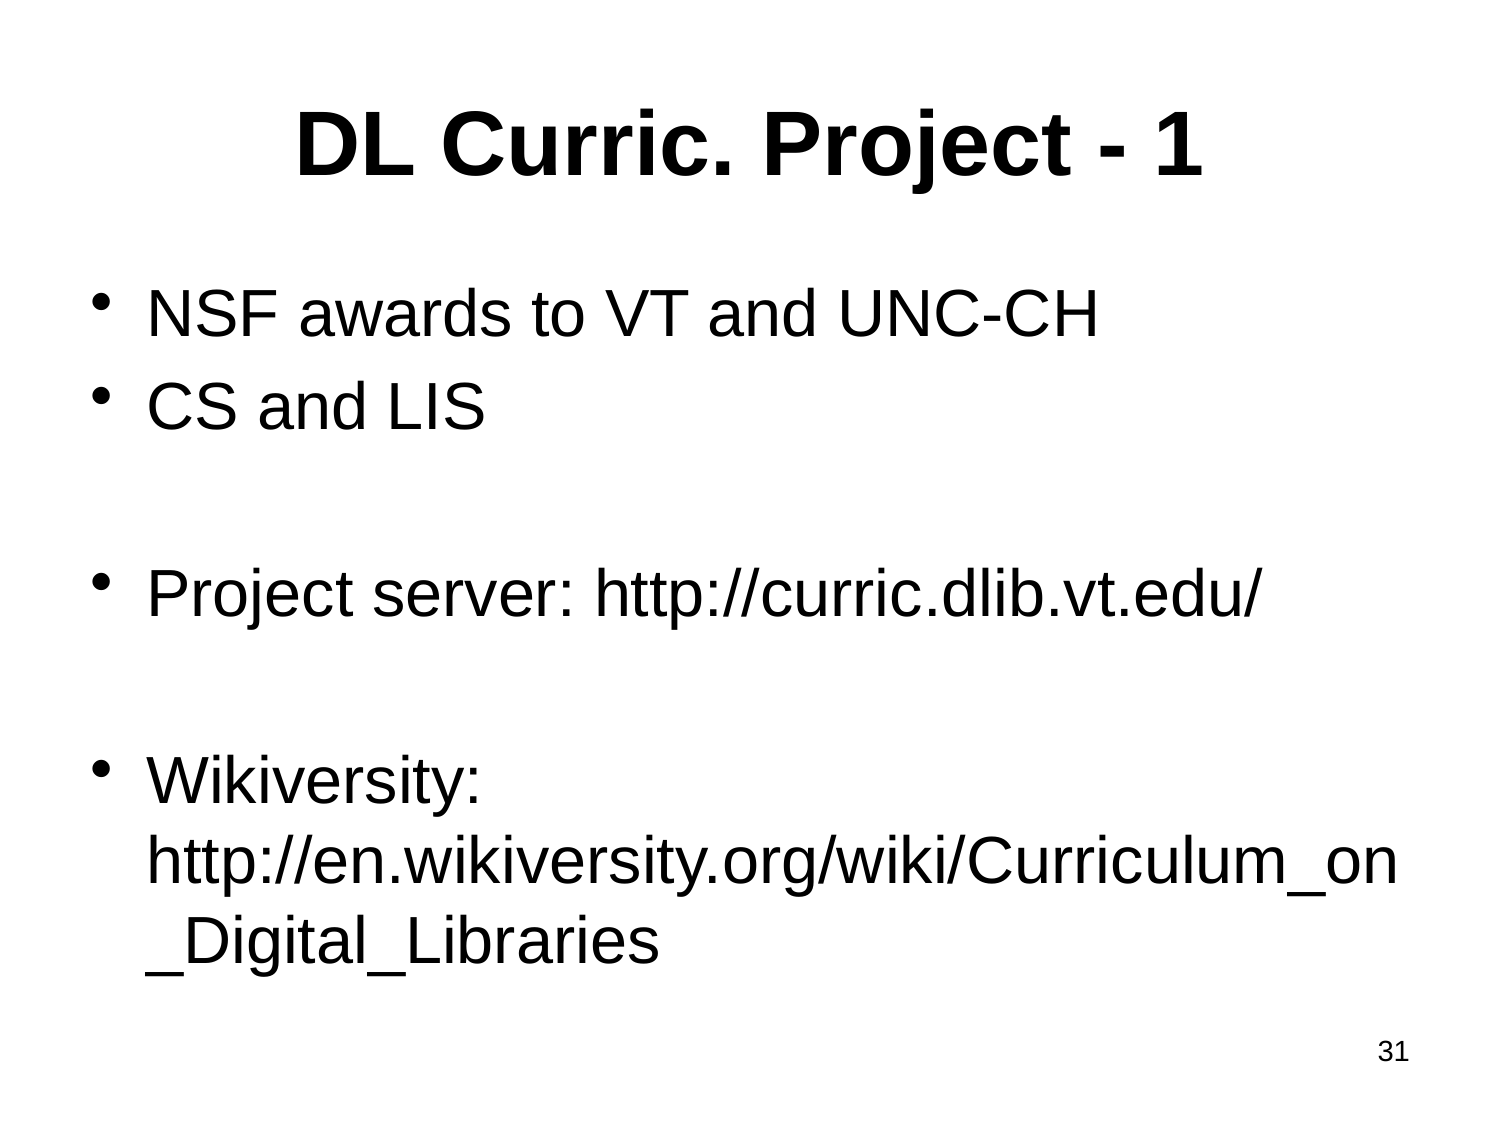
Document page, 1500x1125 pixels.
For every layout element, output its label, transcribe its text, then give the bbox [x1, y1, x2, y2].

list NSF awards to VT and UNC-CH CS and LIS Project server: http://curric.dlib.vt.edu/ Wikiversity: http://en.wikiversity.org/wiki/Curriculum_on_Digital_Libraries [74, 262, 1426, 1006]
slide_number 31 [1074, 1024, 1426, 1103]
title DL Curric. Project - 1 [74, 44, 1426, 233]
